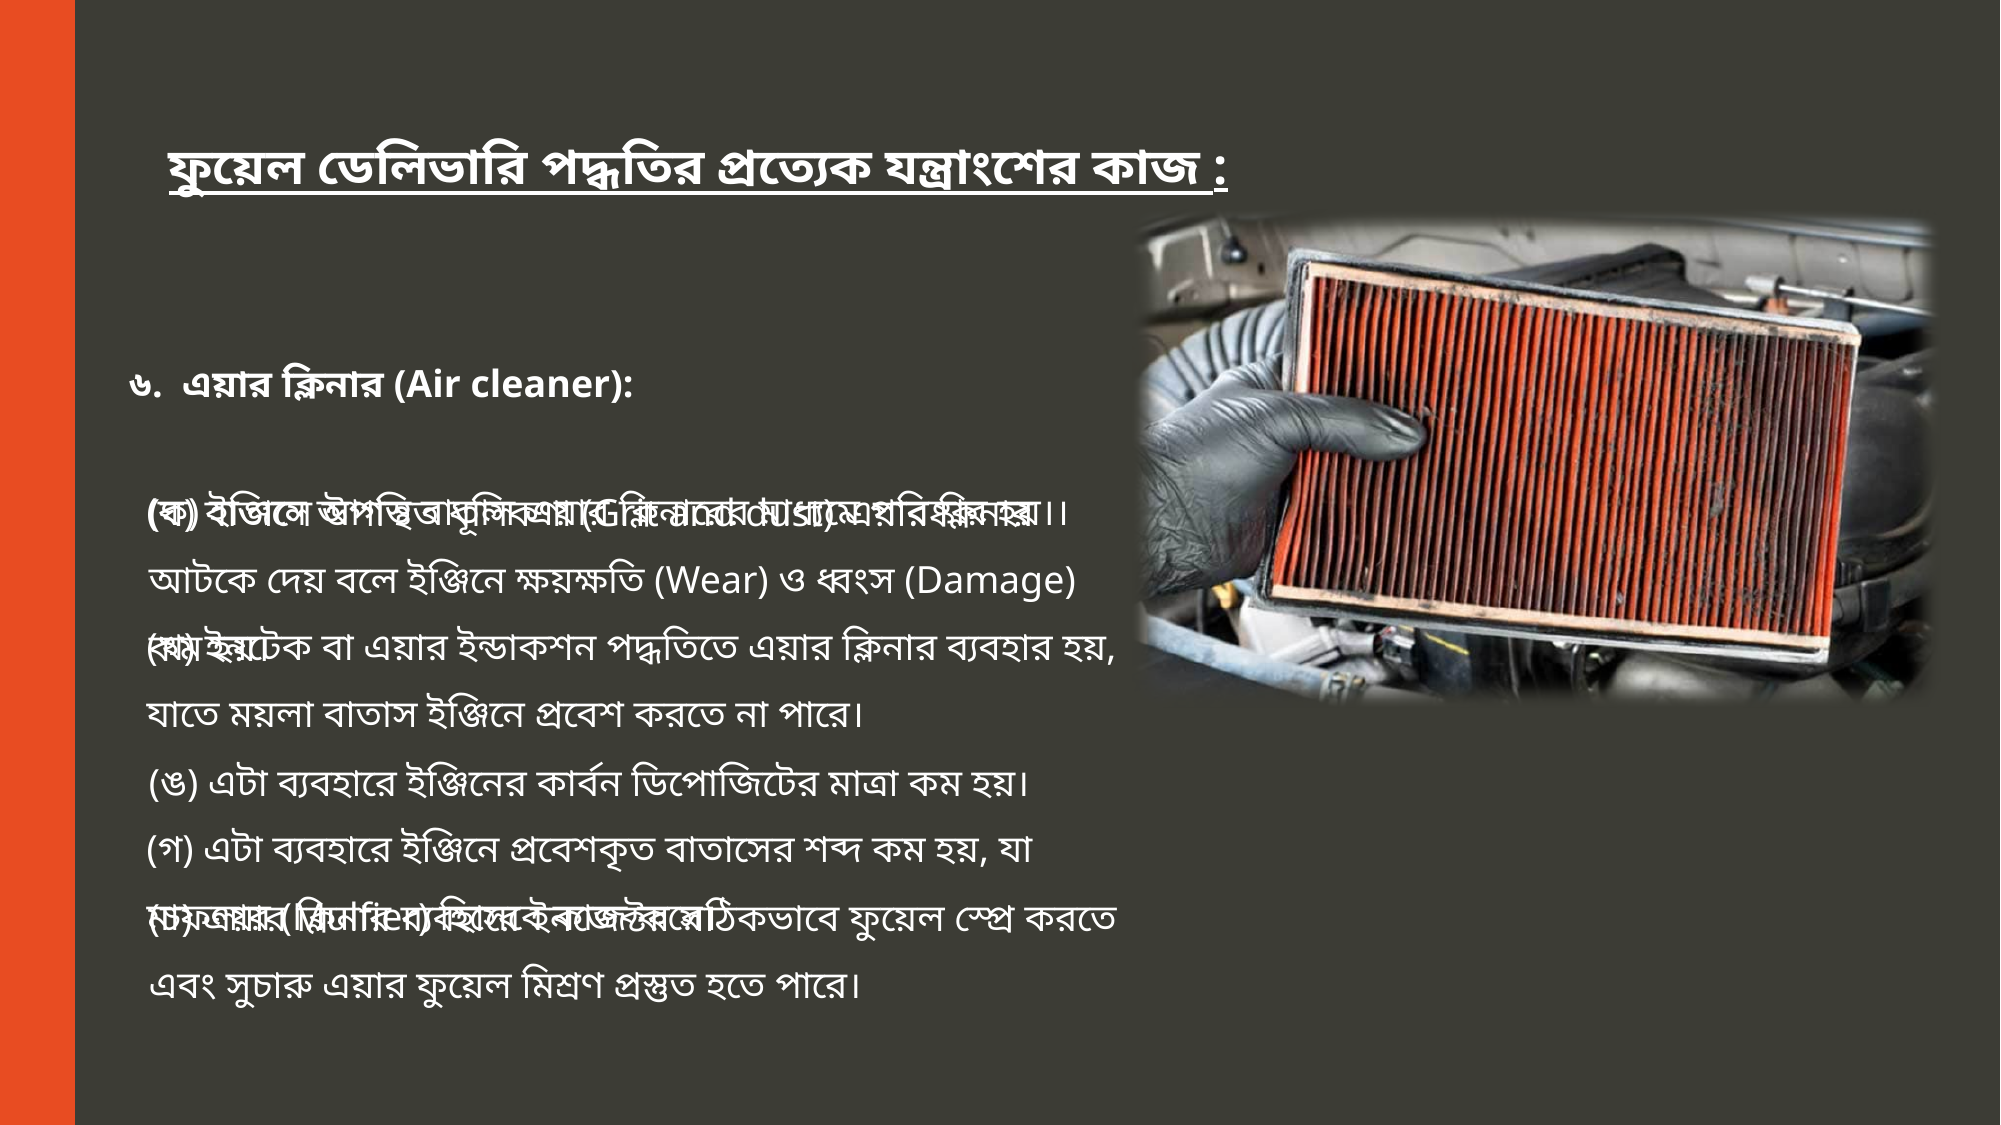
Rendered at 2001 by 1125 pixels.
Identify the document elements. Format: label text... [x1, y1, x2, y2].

text_box ৬. এয়ার ক্লিনার (Air cleaner): [114, 352, 649, 413]
picture [1131, 207, 1942, 708]
text_box (ক) ইঞ্জিনে আগত বাতাস এয়ার ক্লিনারের মাধ্যমে পরিষ্কার হয়।। (খ) ইনটেক বা এয়ার ইন্ডাকশন পদ্ধতিতে এয়ার ক্লিনার ব্যবহার হয়, যাতে ময়লা বাতাস ইঞ্জিনে প্রবেশ করতে না পারে। (গ) এটা ব্যবহারে ইঞ্জিনে প্রবেশকৃত বাতাসের শব্দ কম হয়, যা মাফলার (Mulfier) হিসেবে কাজ করে। [131, 457, 1132, 945]
text_box ফুয়েল ডেলিভারি পদ্ধতির প্রত্যেক যন্ত্রাংশের কাজ : [154, 126, 1243, 202]
text_box (ঘ) বাতাসে উপস্থিত ধূলিকণা (Grit and dust) এয়ার ক্লিনার আটকে দেয় বলে ইঞ্জিনে ক্ষয়ক্ষতি (Wear) ও ধ্বংস (Damage) কম হয়। (ঙ) এটা ব্যবহারে ইঞ্জিনের কার্বন ডিপোজিটের মাত্রা কম হয়। (চ) এয়ার ক্লিনার ব্যবহারে ইনজেক্টর সঠিকভাবে ফুয়েল স্প্রে করতে এবং সুচারু এয়ার ফুয়েল মিশ্রণ প্রস্তুত হতে পারে। [134, 716, 1135, 1014]
